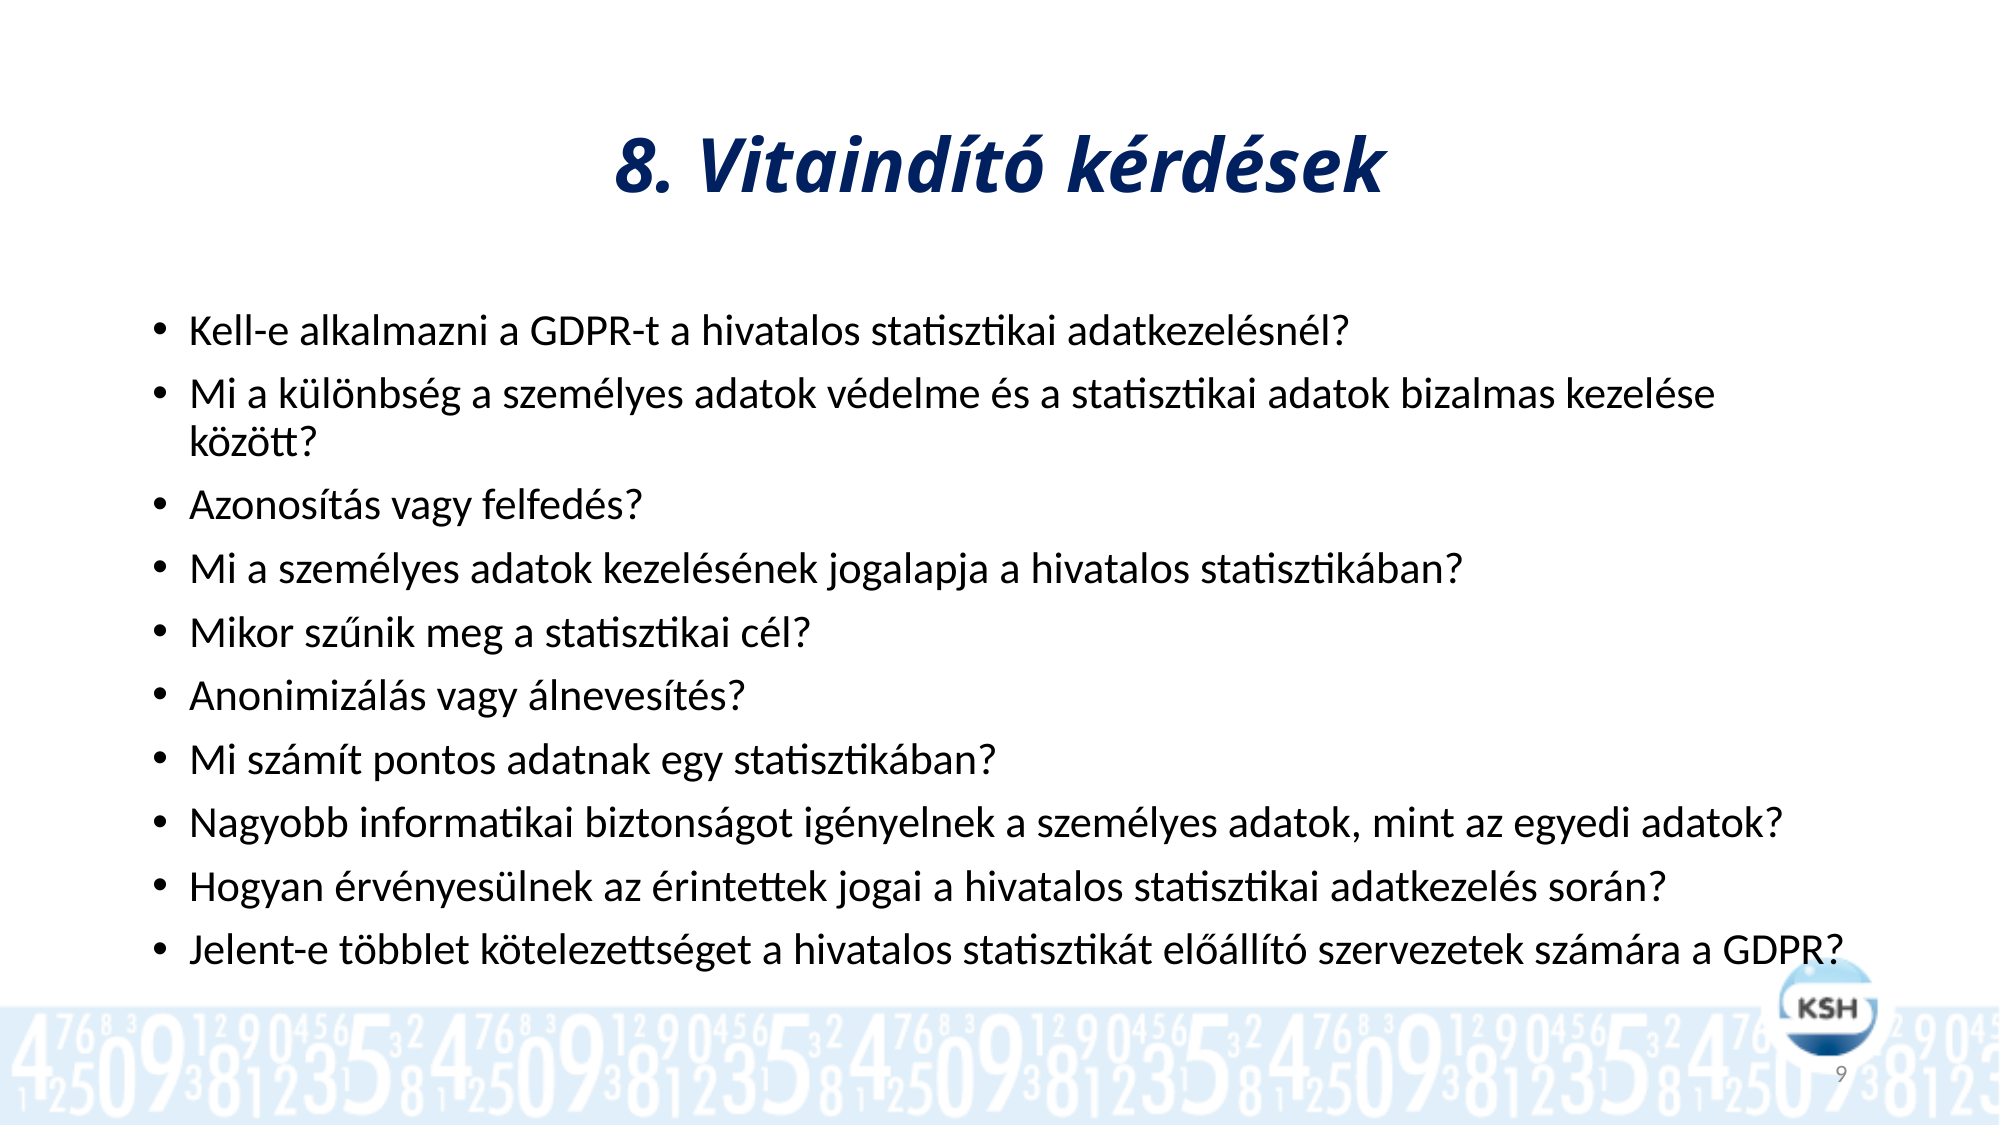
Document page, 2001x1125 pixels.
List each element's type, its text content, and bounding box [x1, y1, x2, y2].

list Kell-e alkalmazni a GDPR-t a hivatalos statisztikai adatkezelésnél? Mi a különbség a személyes adatok védelme és a statisztikai adatok bizalmas kezelése között? Azonosítás vagy felfedés? Mi a személyes adatok kezelésének jogalapja a hivatalos statisztikában? Mikor szűnik meg a statisztikai cél? Anonimizálás vagy álnevesítés? Mi számít pontos adatnak egy statisztikában? Nagyobb informatikai biztonságot igényelnek a személyes adatok, mint az egyedi adatok? Hogyan érvényesülnek az érintettek jogai a hivatalos statisztikai adatkezelés során? Jelent-e többlet kötelezettséget a hivatalos statisztikát előállító szervezetek számára a GDPR? [137, 299, 1863, 1014]
picture [0, 0, 2001, 1125]
title 8. Vitaindító kérdések [137, 59, 1863, 278]
slide_number 9 [1412, 1042, 1863, 1103]
